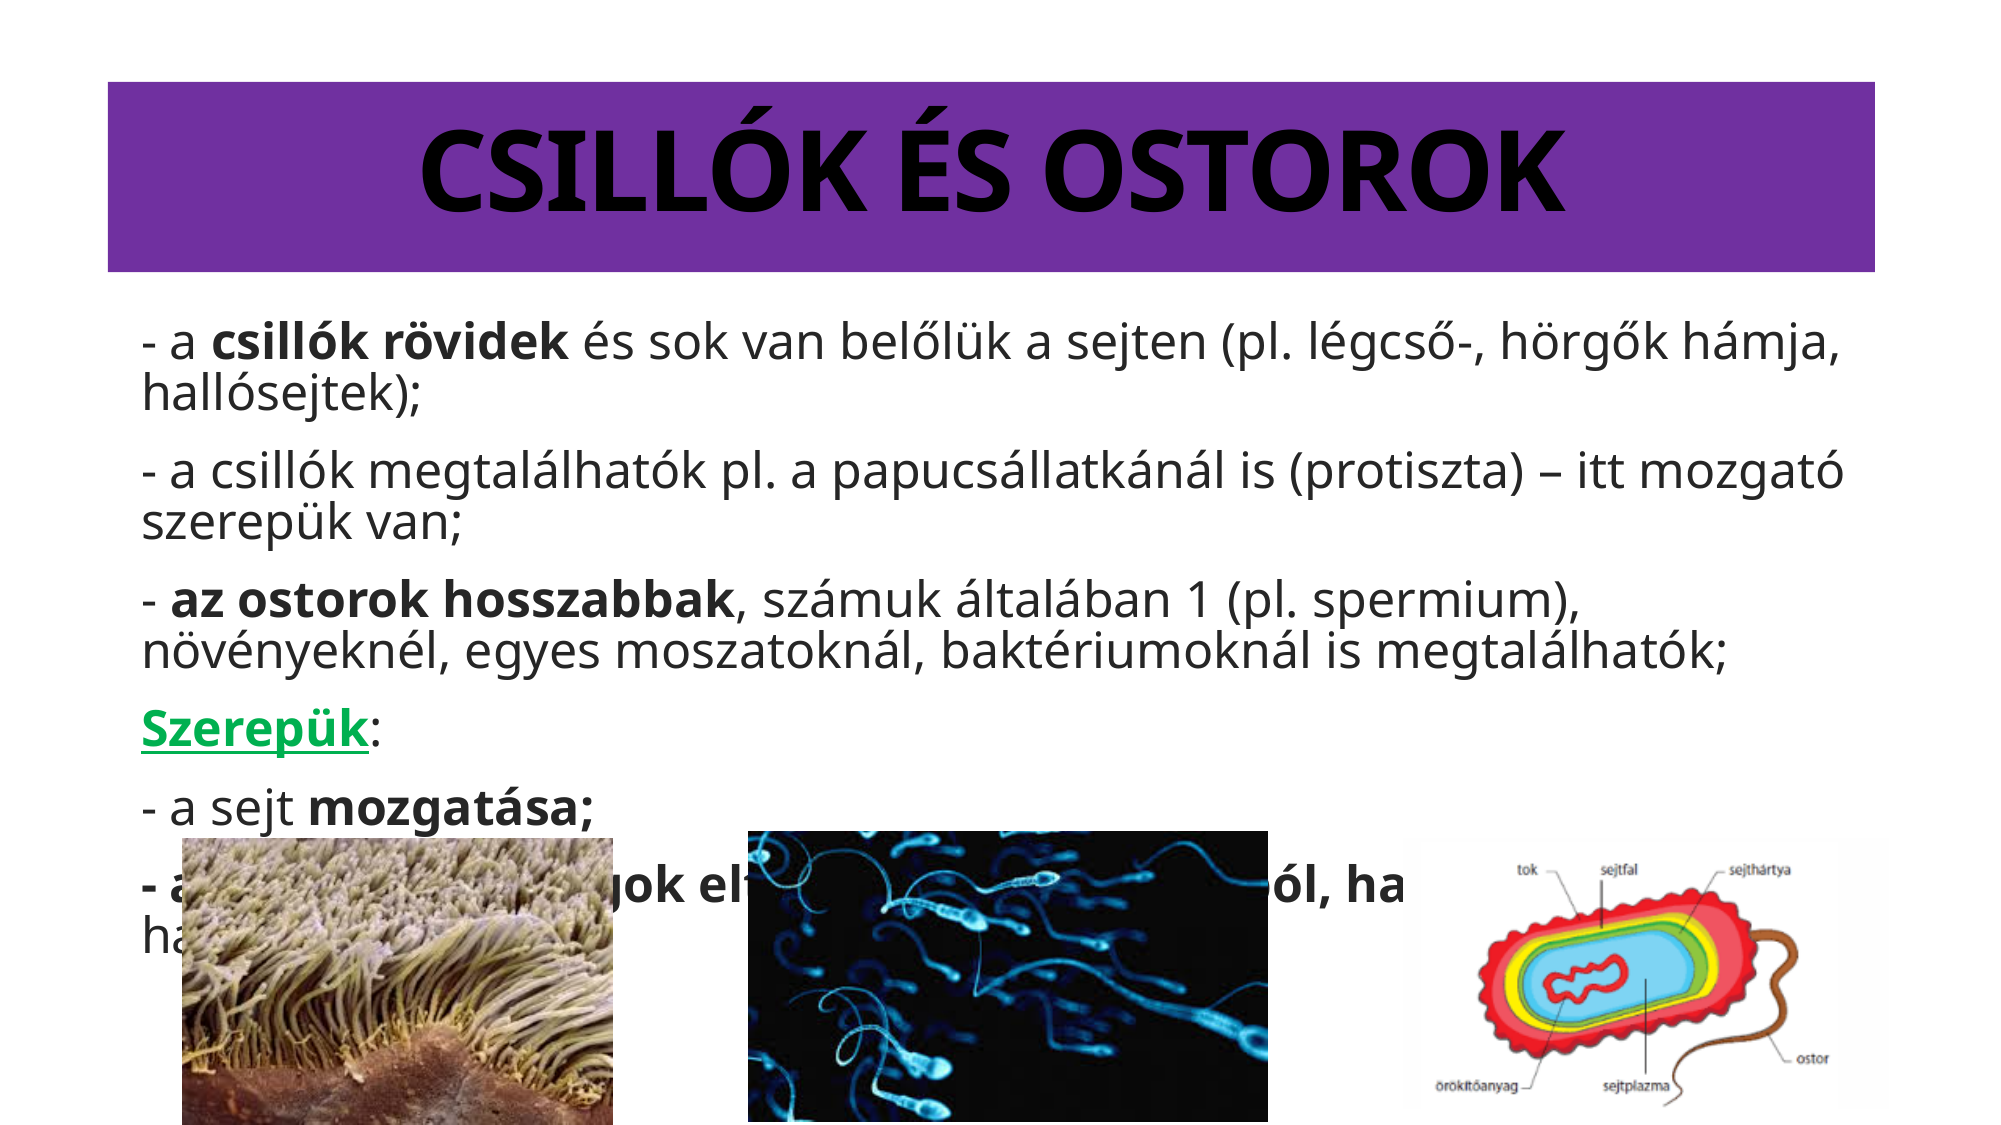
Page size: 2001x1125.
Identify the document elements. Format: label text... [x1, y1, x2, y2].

picture [1251, 1035, 1268, 1046]
picture [748, 830, 1268, 1123]
list - a csillók rövidek és sok van belőlük a sejten (pl. légcső-, hörgők hámja, hallósejtek); - a csillók megtalálhatók pl. a papucsállatkánál is (protiszta) – itt mozgató szerepük van; - az ostorok hosszabbak, számuk általában 1 (pl. spermium), növényeknél, egyes moszatoknál, baktériumoknál is megtalálhatók; Szerepük: - a sejt mozgatása; - a szennyezőanyagok eltávolítása a légutakból, hallás (a csillós hallósejtek révén); [111, 311, 1914, 832]
title CSILLÓK ÉS OSTOROK [107, 81, 1875, 273]
picture [1403, 838, 1890, 1109]
picture [182, 838, 613, 1125]
